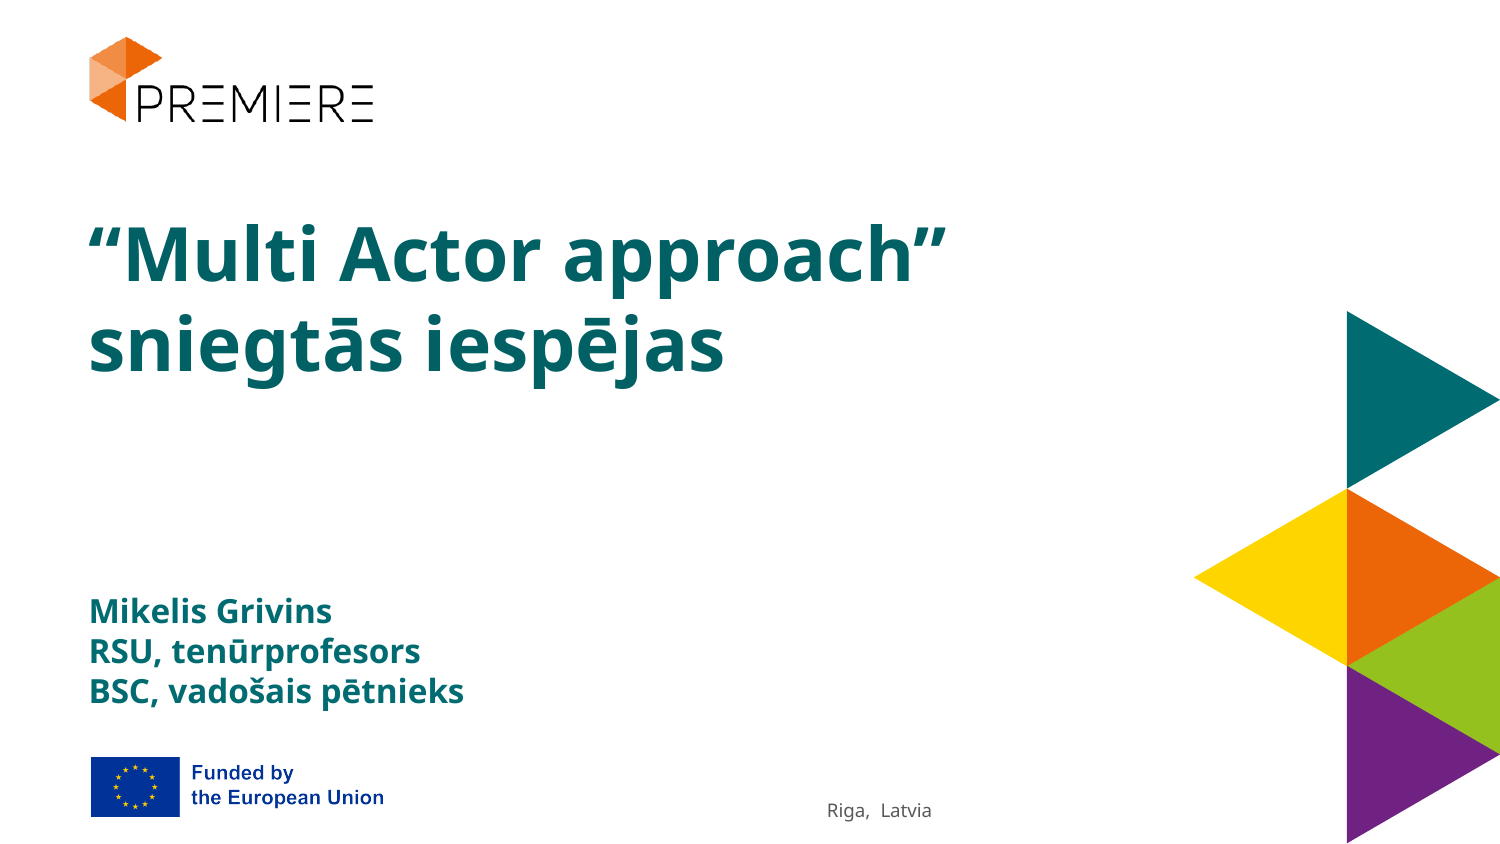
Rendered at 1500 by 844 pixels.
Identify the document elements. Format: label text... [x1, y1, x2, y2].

list “Multi Actor approach” sniegtās iespējas [88, 206, 996, 561]
footer Riga, Latvia [826, 791, 1134, 821]
list Mikelis Grivins RSU, tenūrprofesors BSC, vadošais pētnieks [88, 590, 916, 671]
picture [86, 752, 396, 822]
